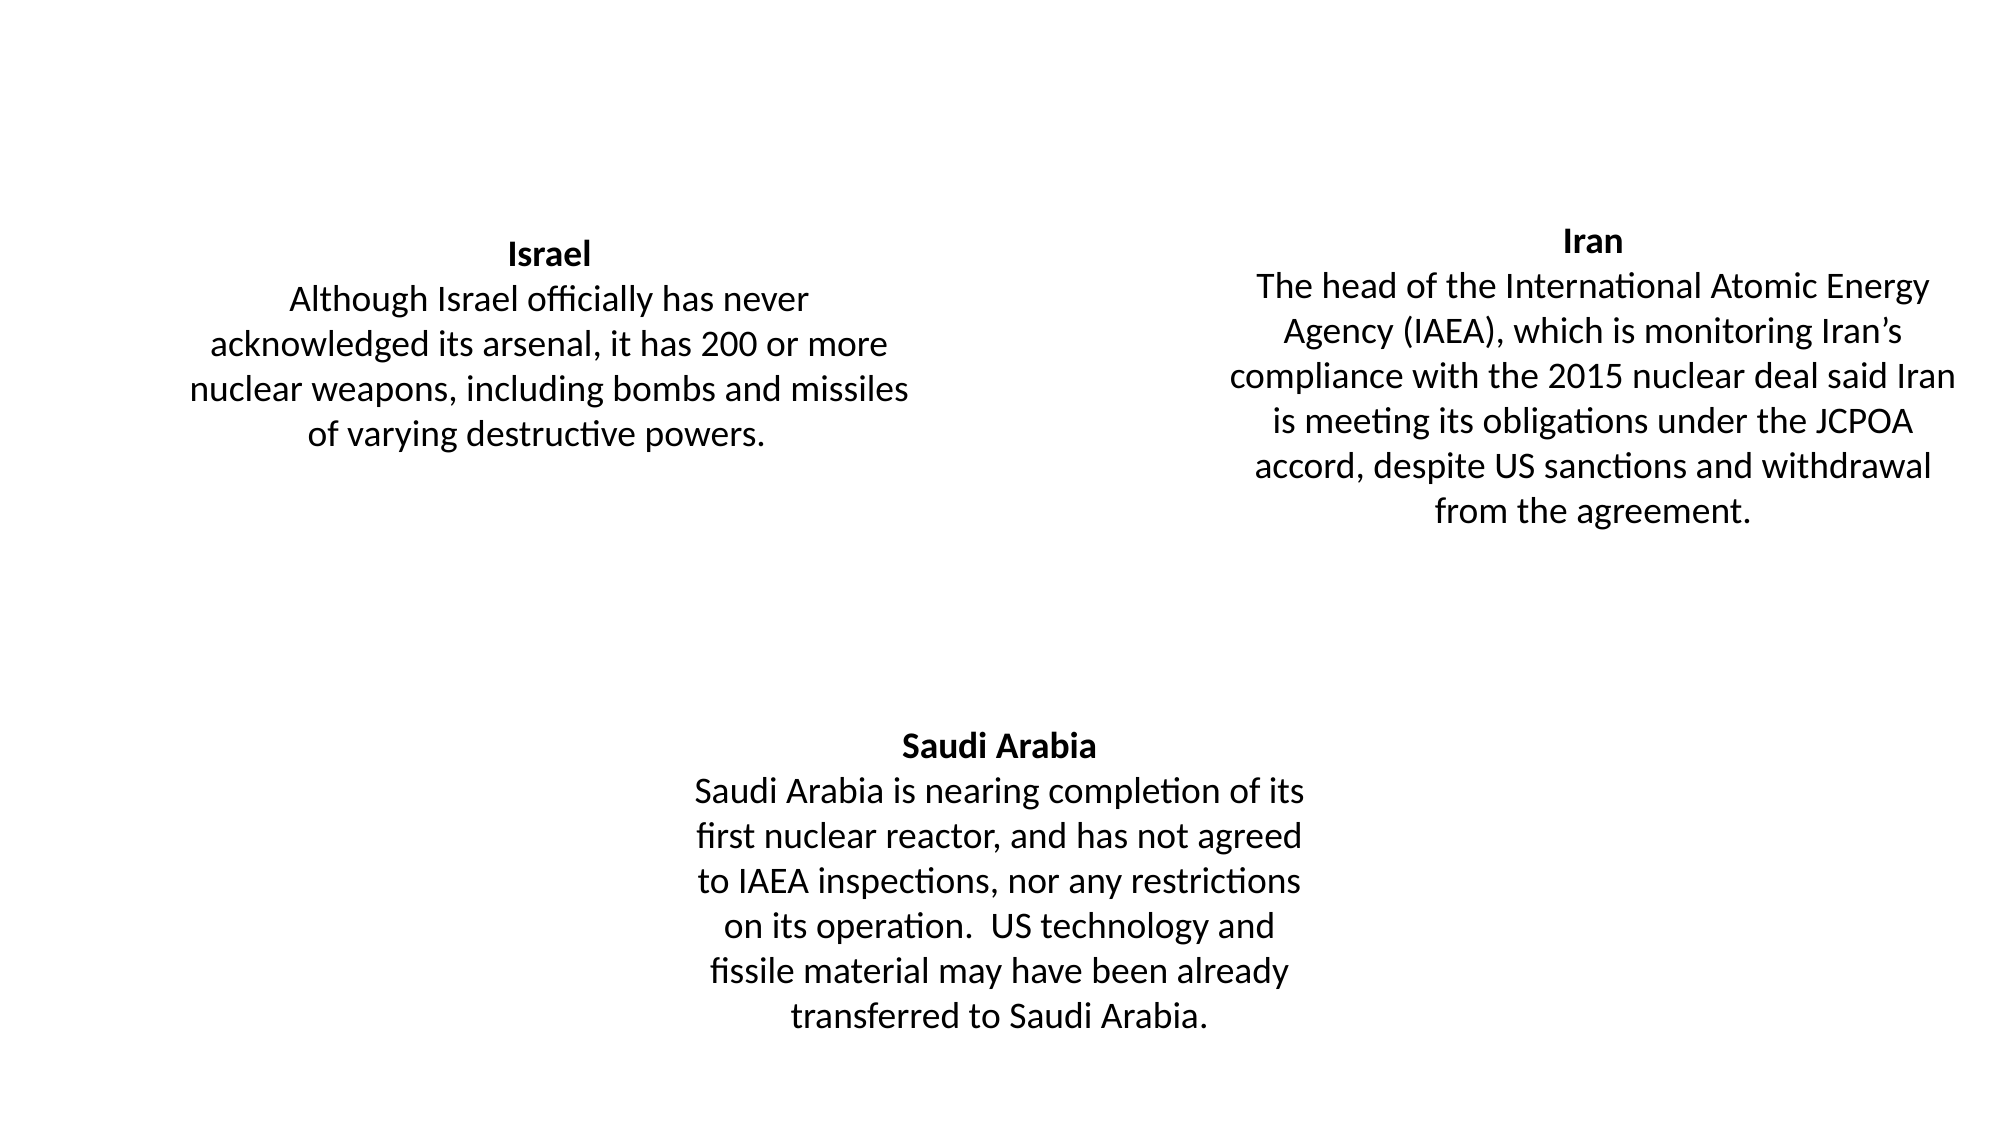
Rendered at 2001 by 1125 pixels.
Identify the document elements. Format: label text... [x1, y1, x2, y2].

text_box Saudi Arabia Saudi Arabia is nearing completion of its first nuclear reactor, and has not agreed to IAEA inspections, nor any restrictions on its operation. US technology and fissile material may have been already transferred to Saudi Arabia. [675, 713, 1324, 1044]
text_box Iran The head of the International Atomic Energy Agency (IAEA), which is monitoring Iran’s compliance with the 2015 nuclear deal said Iran is meeting its obligations under the JCPOA accord, despite US sanctions and withdrawal from the agreement. [1202, 208, 1985, 584]
text_box Israel Although Israel officially has never acknowledged its arsenal, it has 200 or more nuclear weapons, including bombs and missiles of varying destructive powers. [165, 221, 934, 551]
